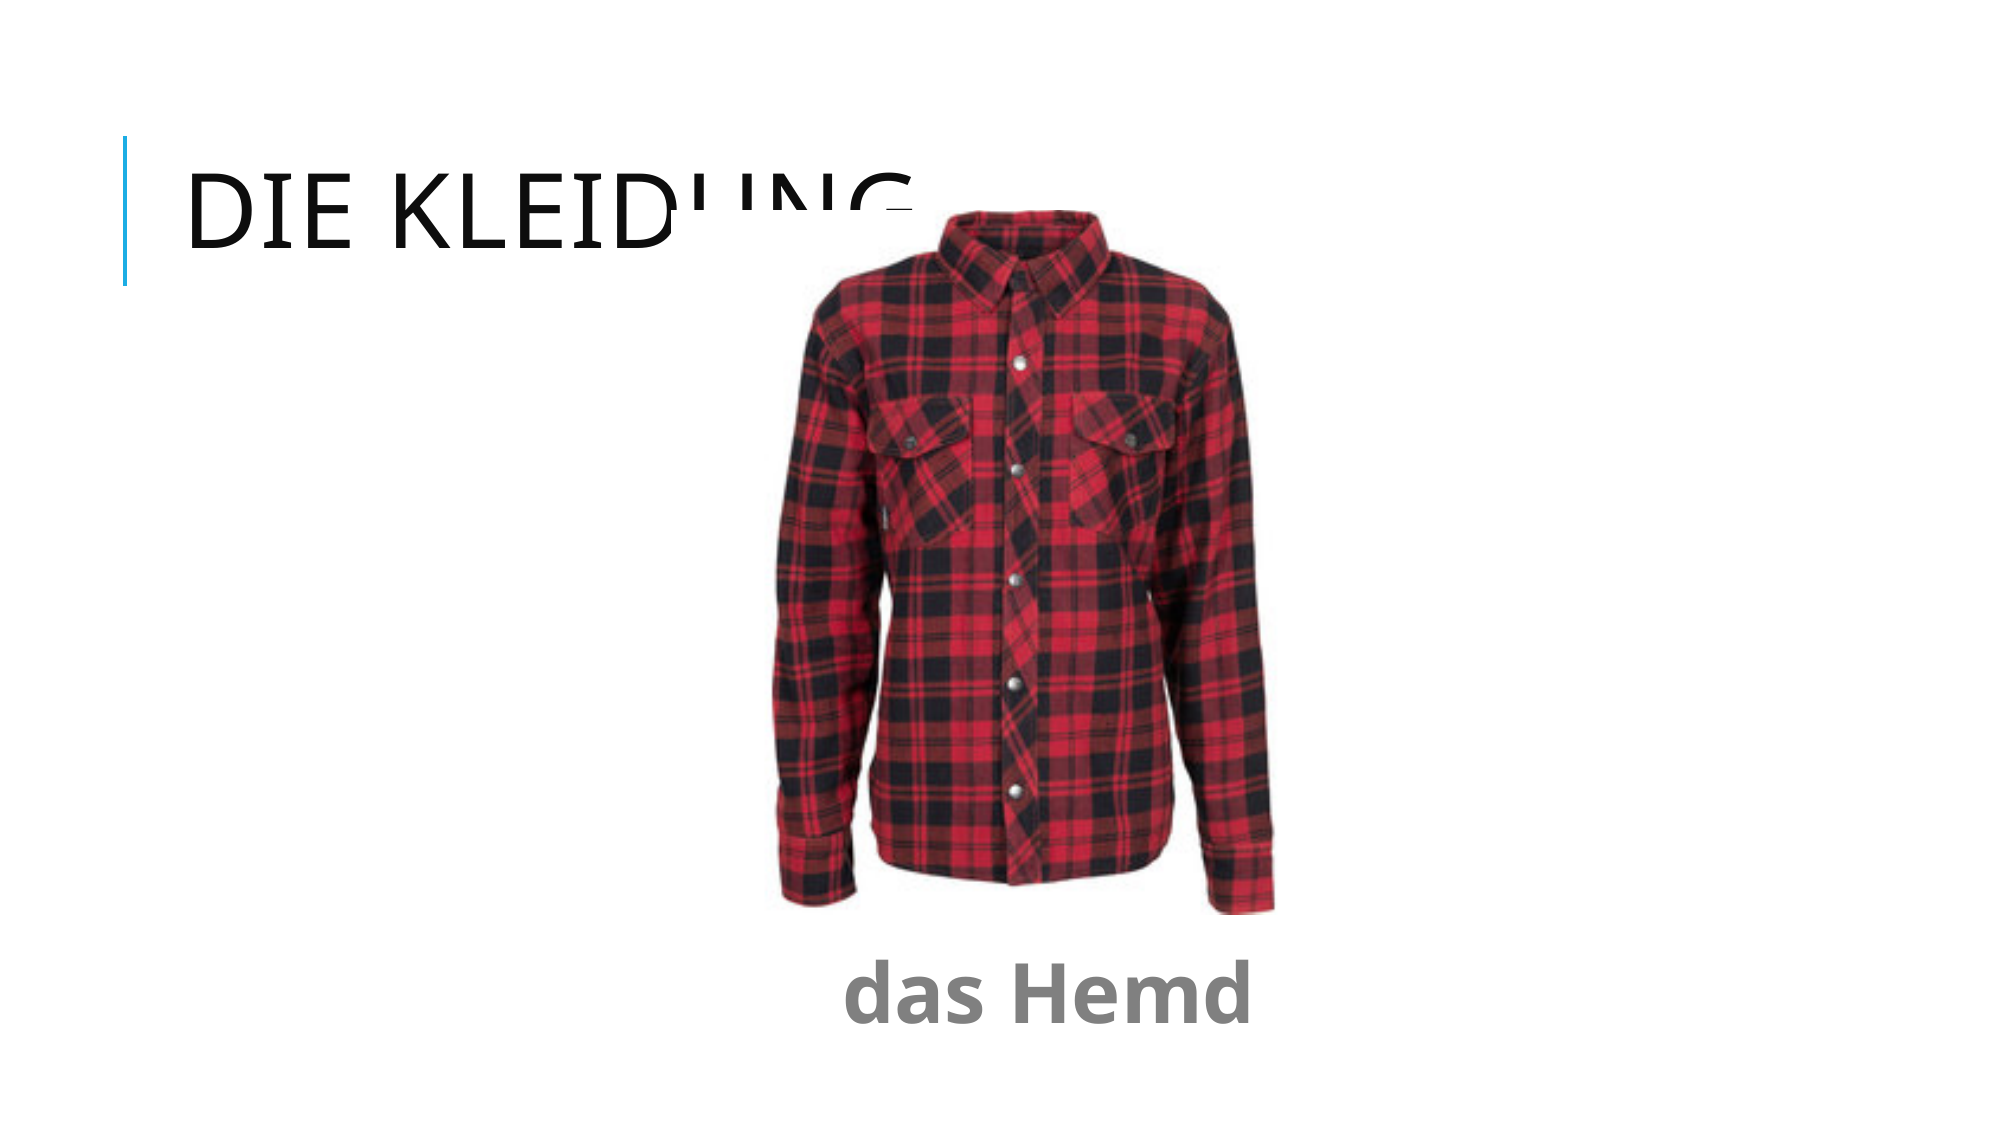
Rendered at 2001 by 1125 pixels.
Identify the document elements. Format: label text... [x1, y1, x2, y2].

picture [671, 209, 1377, 916]
title Die kleidung [168, 96, 1763, 342]
text_box das Hemd [827, 933, 1286, 1048]
